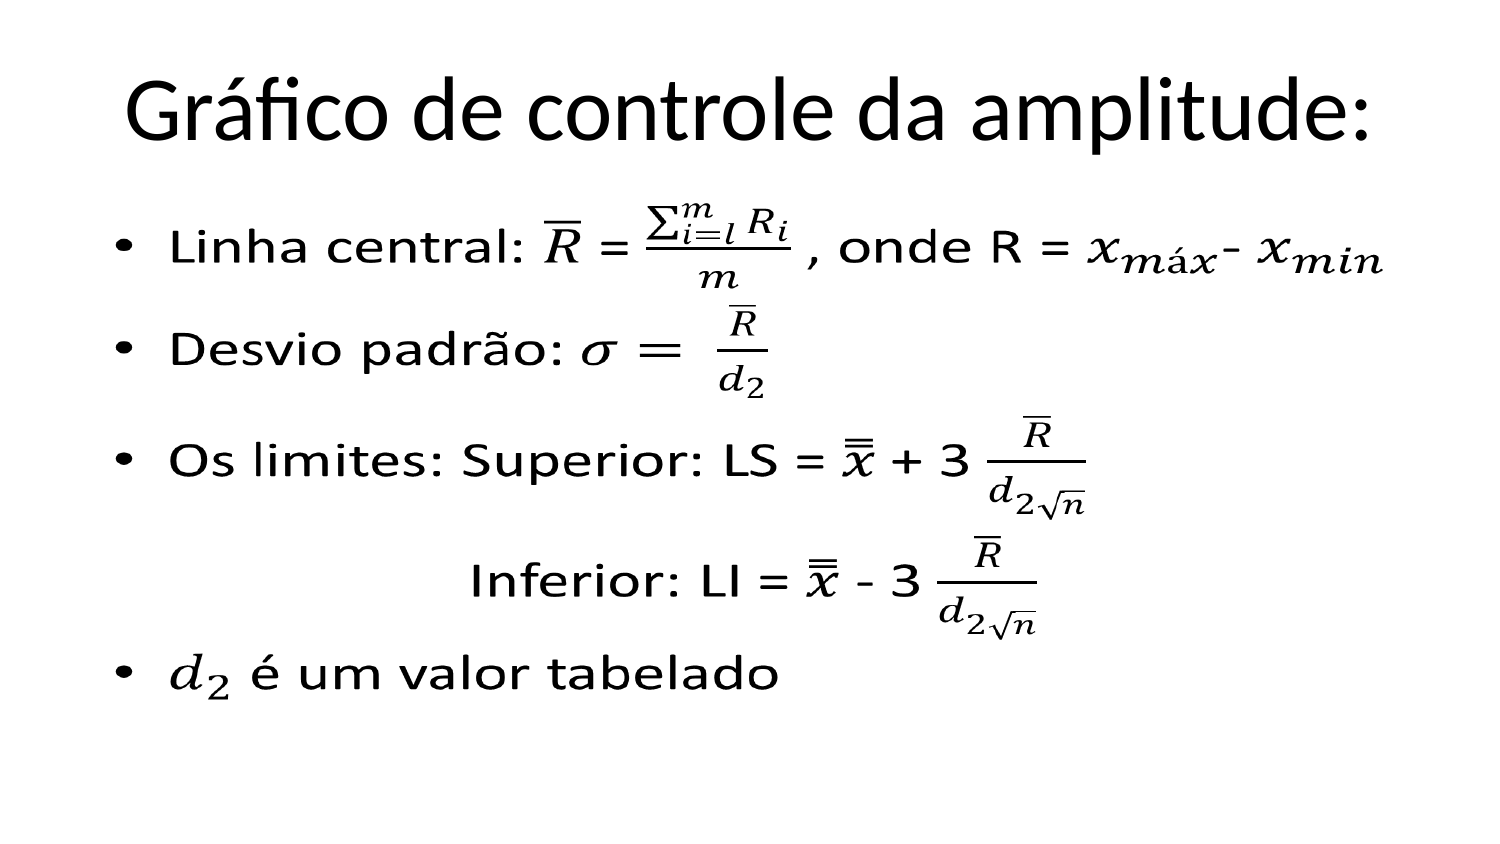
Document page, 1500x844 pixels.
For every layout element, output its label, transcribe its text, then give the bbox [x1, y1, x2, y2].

list [75, 196, 1425, 754]
title Gráfico de controle da amplitude: [75, 33, 1425, 175]
